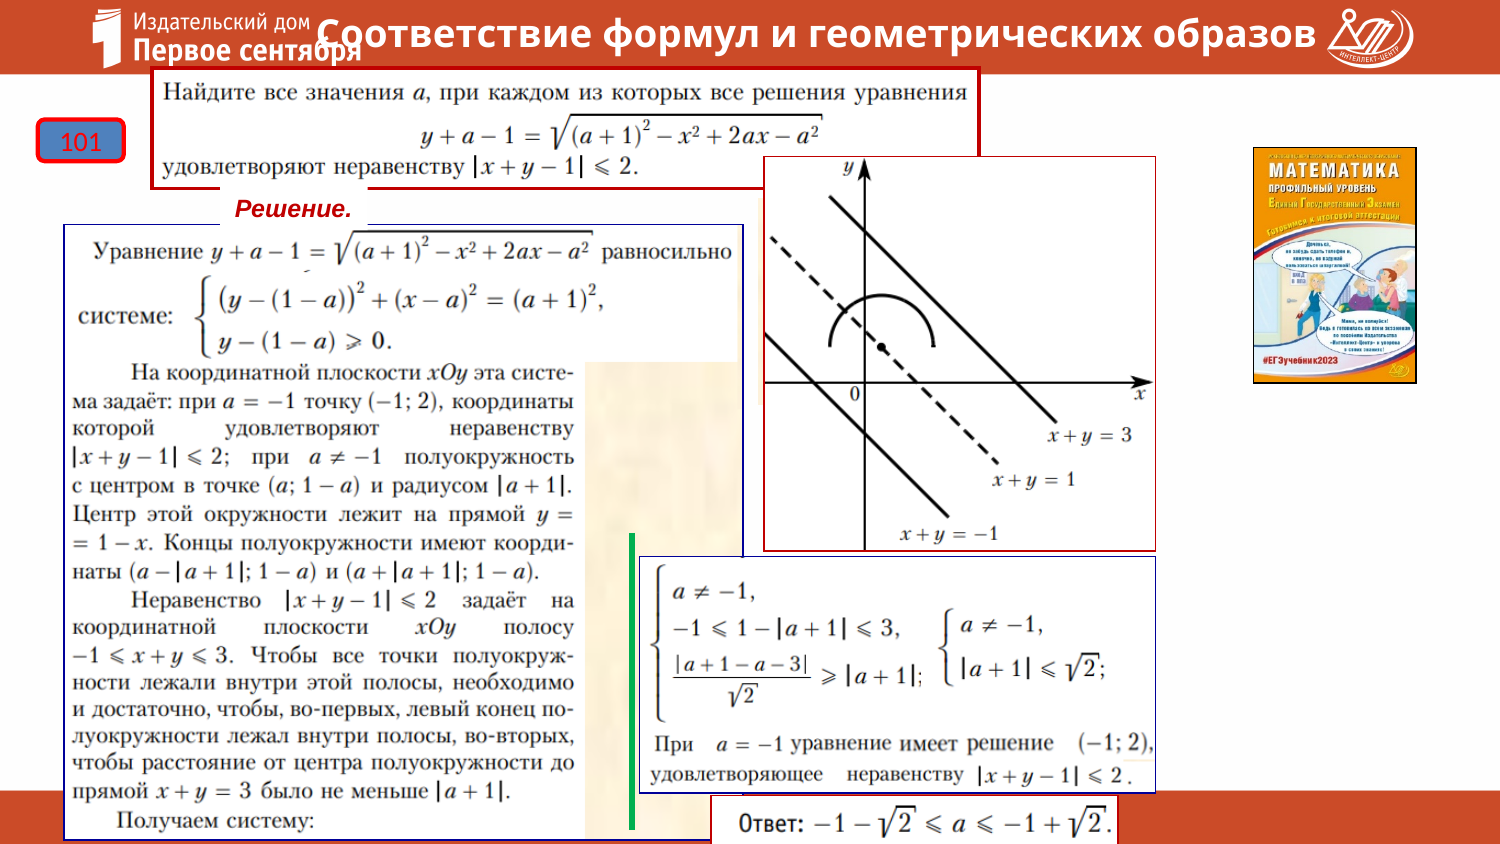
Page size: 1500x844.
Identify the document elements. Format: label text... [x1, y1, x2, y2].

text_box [64, 69, 1155, 844]
picture [0, 0, 1500, 844]
text_box 101 [35, 117, 59, 164]
title Соответствие формул и геометрических образов [253, 1, 1379, 64]
